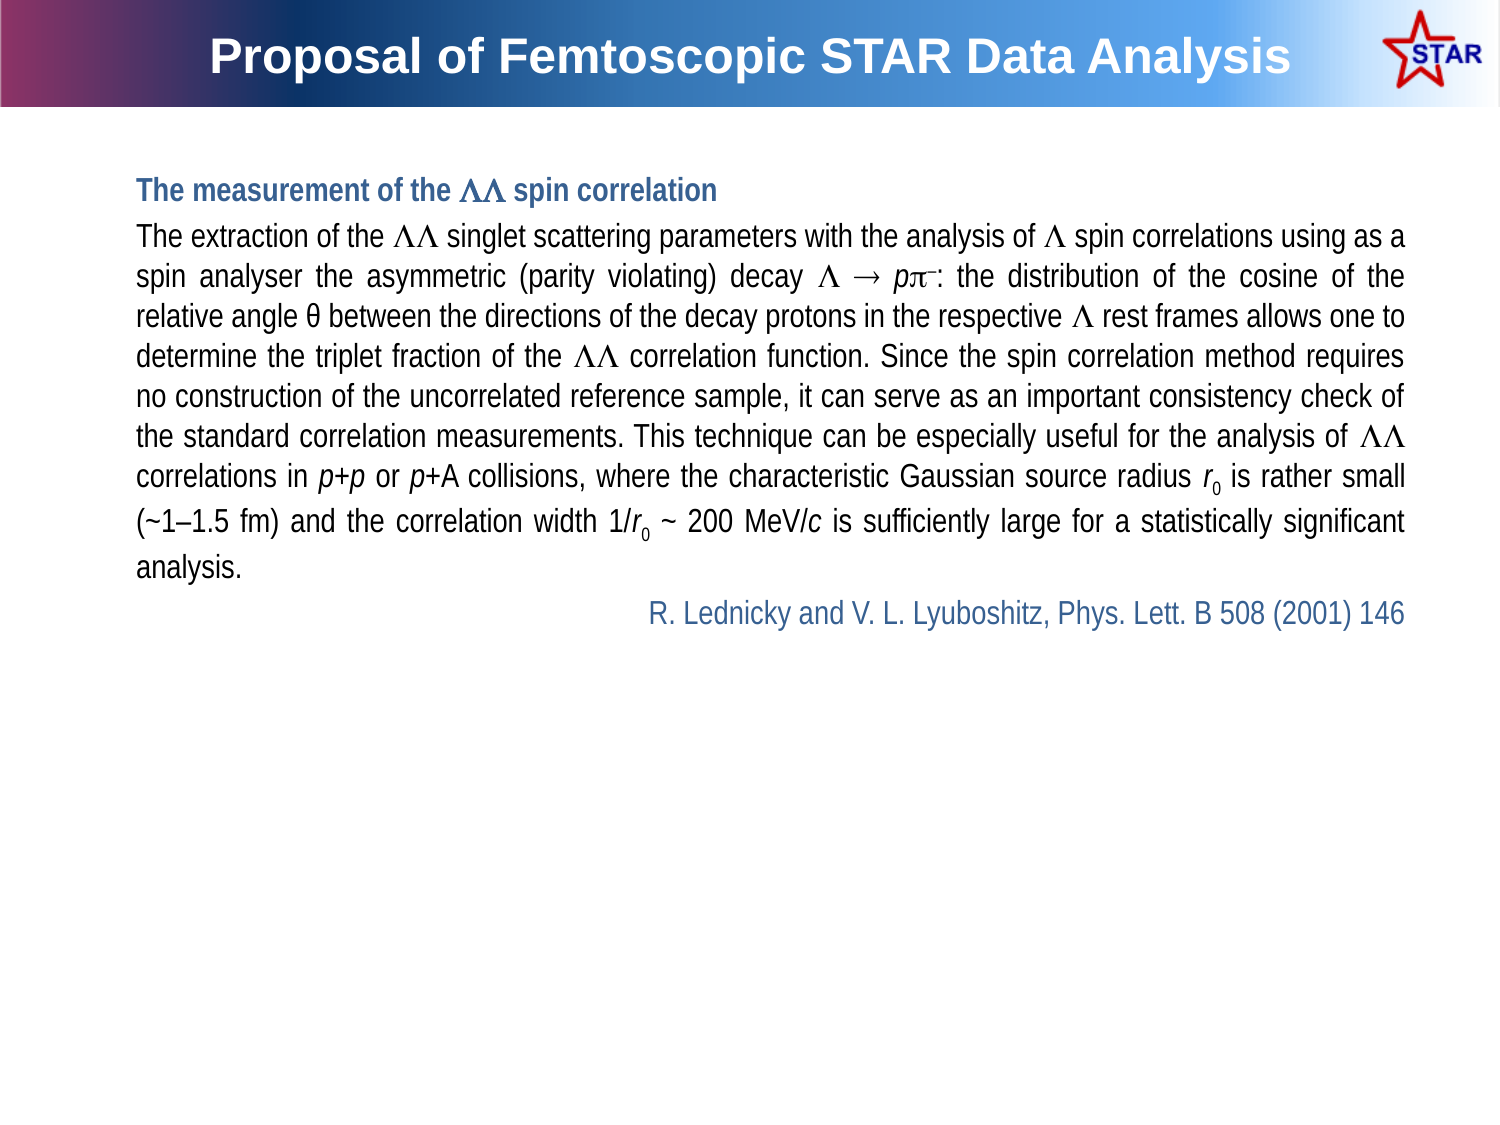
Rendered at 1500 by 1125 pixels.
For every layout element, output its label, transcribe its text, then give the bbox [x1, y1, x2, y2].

picture [0, 0, 1500, 107]
text_box The measurement of the  spin correlation The extraction of the  singlet scattering parameters with the analysis of  spin correlations using as a spin analyser the asymmetric (parity violating) decay   p–: the distribution of the cosine of the relative angle θ between the directions of the decay protons in the respective  rest frames allows one to determine the triplet fraction of the  correlation function. Since the spin correlation method requires no construction of the uncorrelated reference sample, it can serve as an important consistency check of the standard correlation measurements. This technique can be especially useful for the analysis of  correlations in p+p or p+A collisions, where the characteristic Gaussian source radius r0 is rather small (~1–1.5 fm) and the correlation width 1/r0 ~ 200 MeV/c is sufficiently large for a statistically significant analysis. R. Lednicky and V. L. Lyuboshitz, Phys. Lett. B 508 (2001) 146 [121, 160, 1421, 639]
